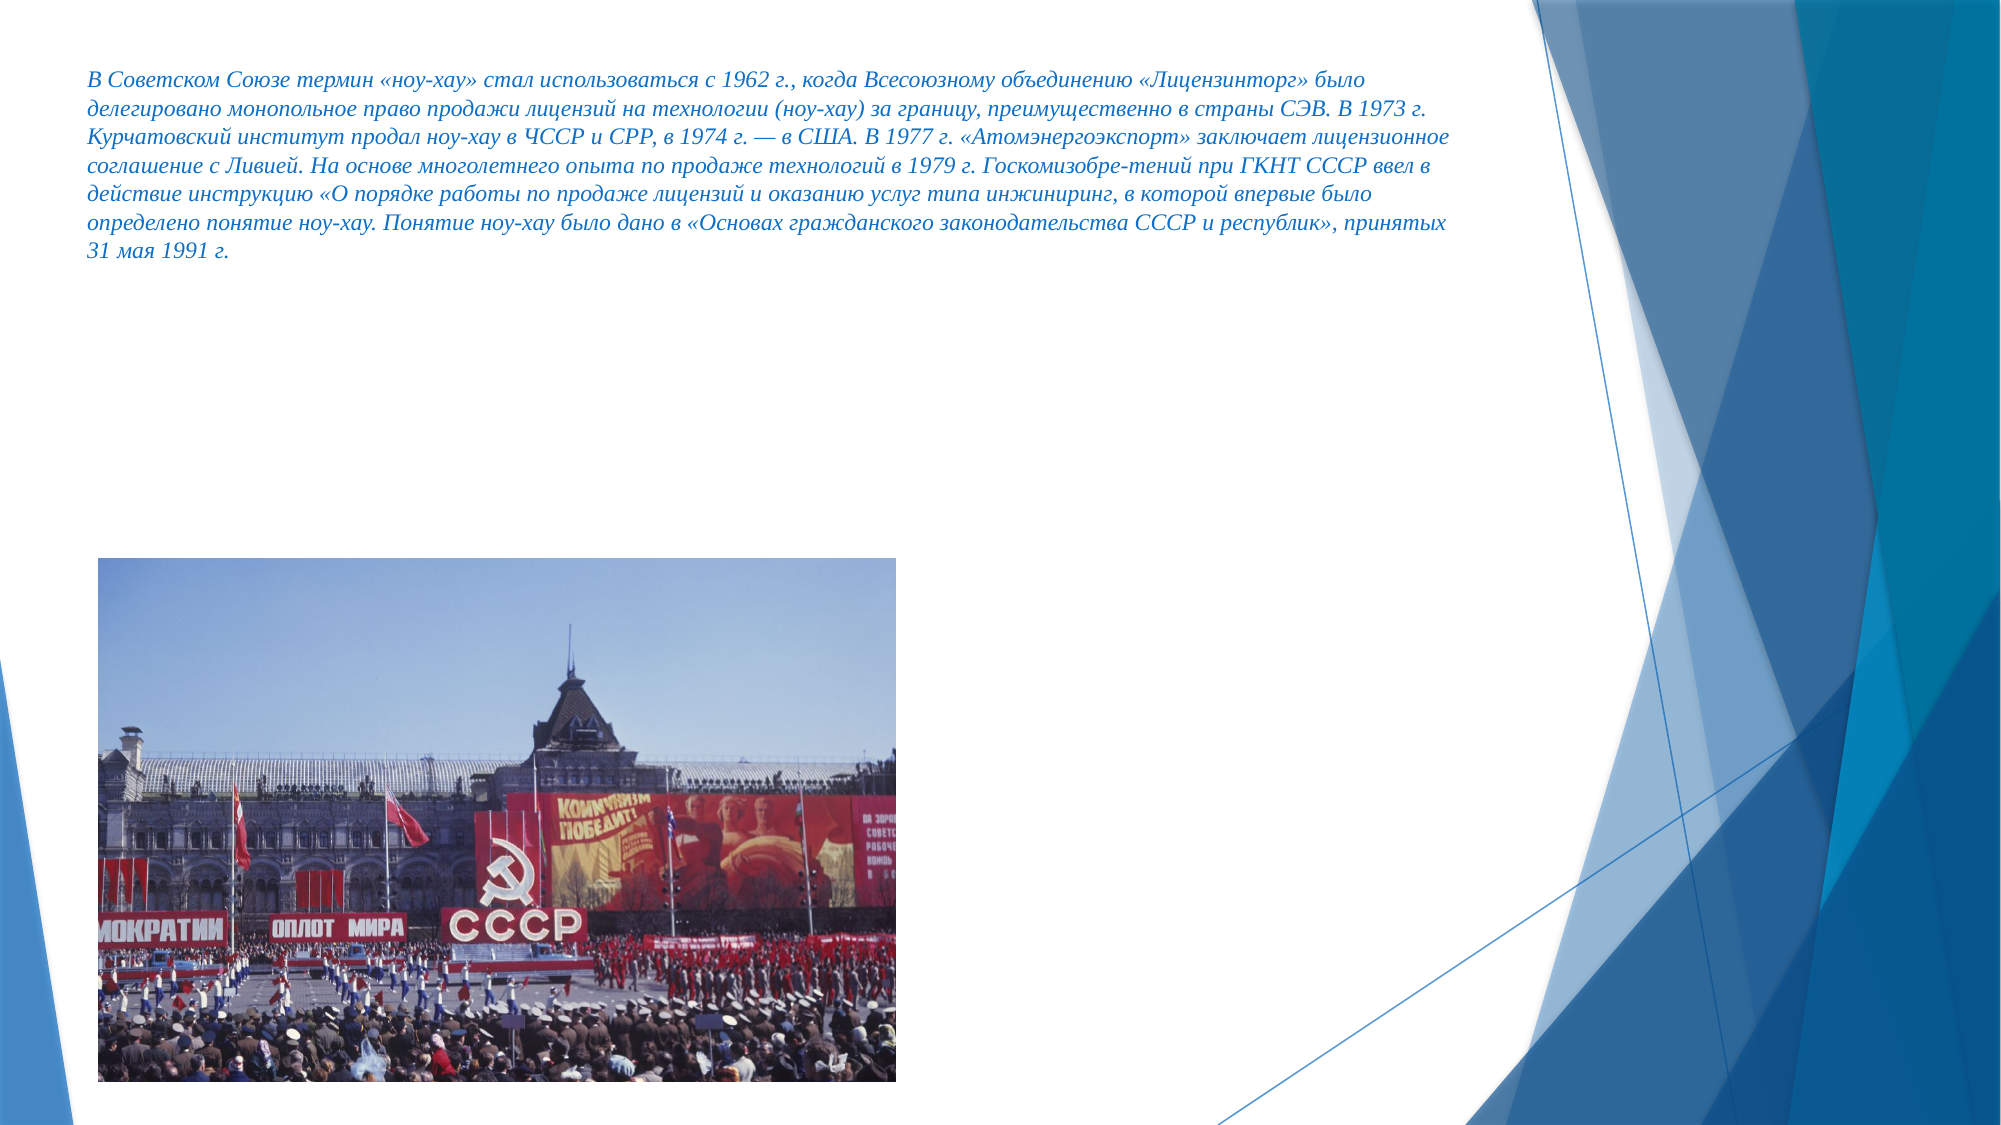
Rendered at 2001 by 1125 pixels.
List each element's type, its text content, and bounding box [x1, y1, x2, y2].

picture [97, 557, 897, 1083]
title В Советском Союзе термин «ноу-хау» стал использоваться с 1962 г., когда Всесоюзному объединению «Лицензинторг» было делегировано монопольное право продажи лицензий на технологии (ноу-хау) за границу, преимущественно в страны СЭВ. В 1973 г. Курчатовский институт продал ноу-хау в ЧССР и СРР, в 1974 г. — в США. В 1977 г. «Атомэнергоэкспорт» заключает лицензионное соглашение с Ливией. На основе многолетнего опыта по продаже технологий в 1979 г. Госкомизобре-тений при ГКНТ СССР ввел в действие инструкцию «О порядке работы по продаже лицензий и оказанию услуг типа инжиниринг, в которой впервые было определено понятие ноу-хау. Понятие ноу-хау было дано в «Основах гражданского законодательства СССР и республик», принятых 31 мая 1991 г. [72, 56, 1483, 274]
